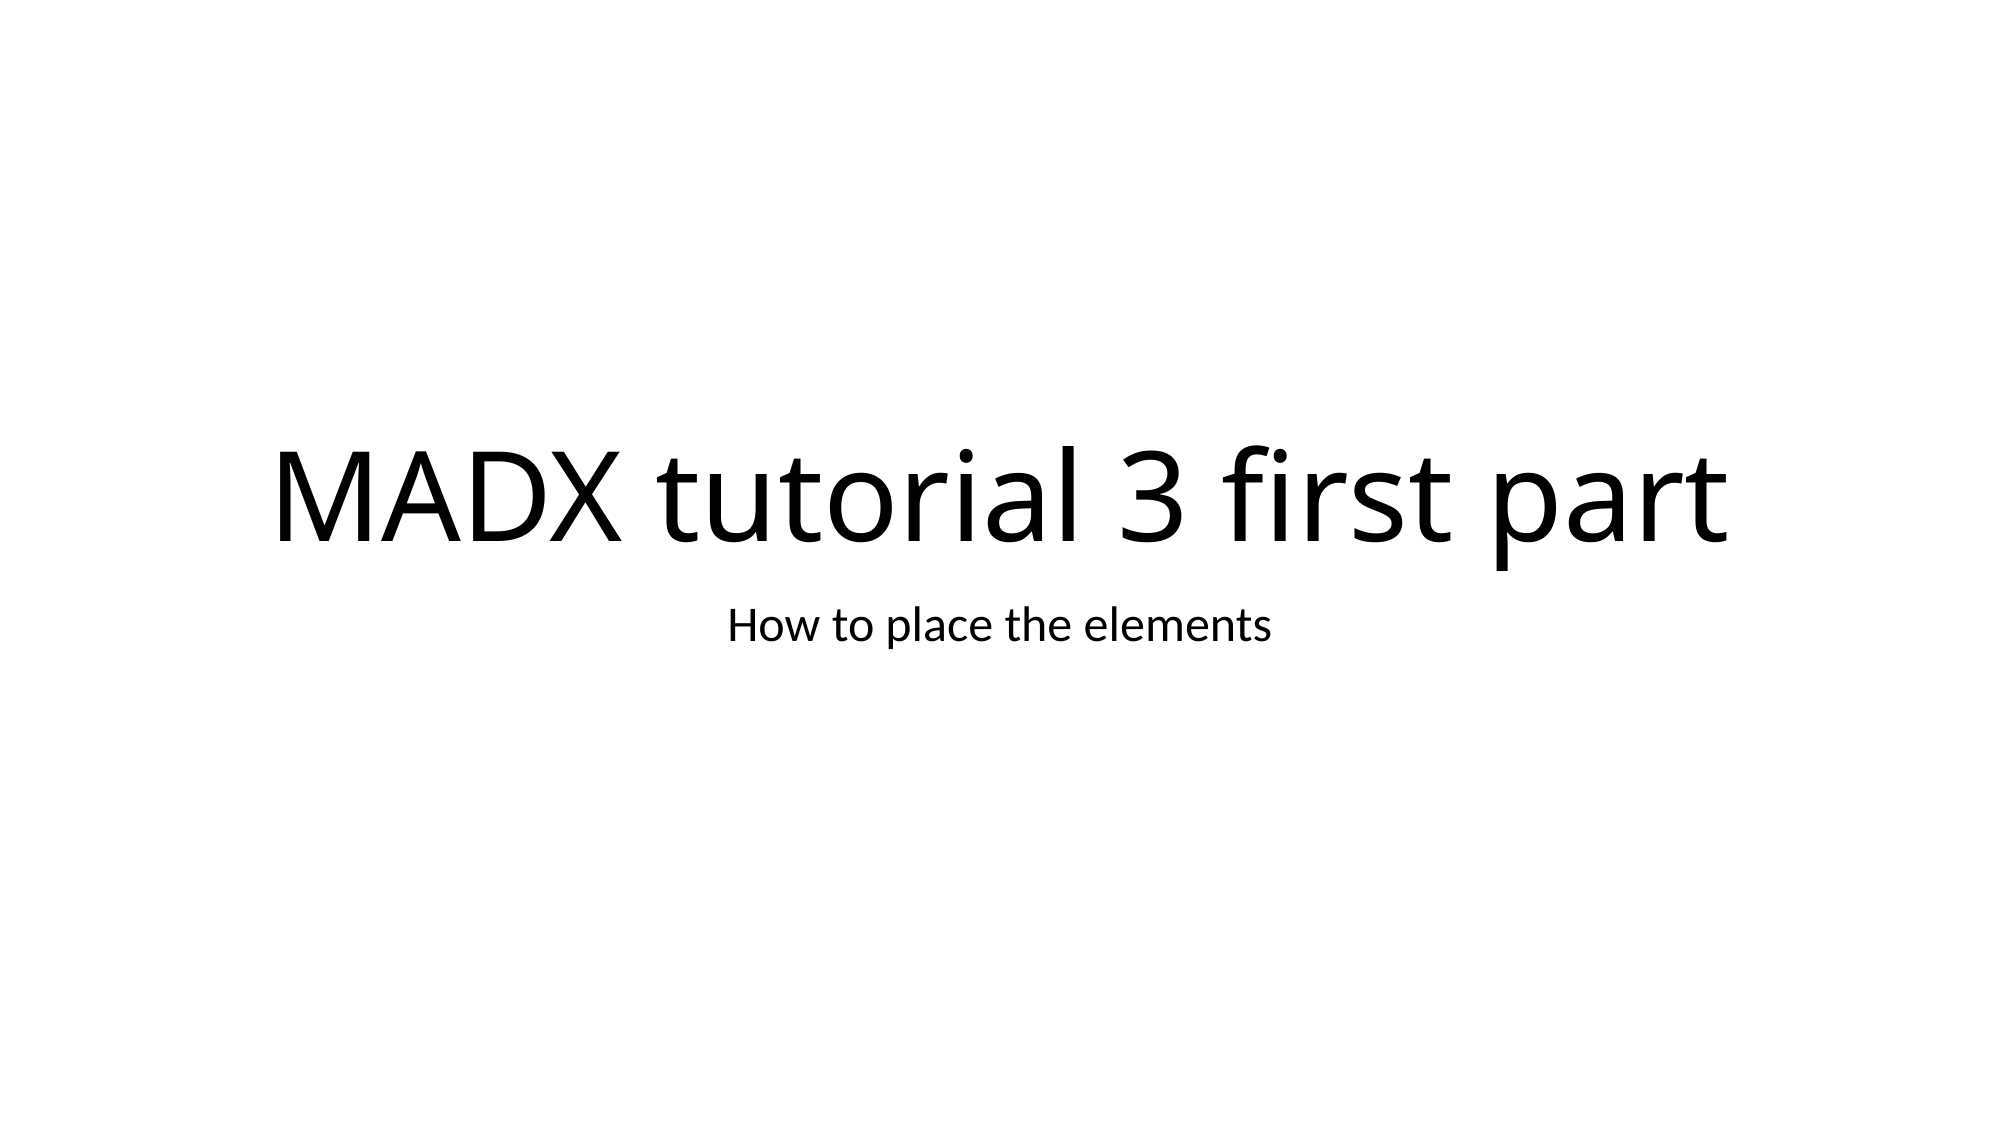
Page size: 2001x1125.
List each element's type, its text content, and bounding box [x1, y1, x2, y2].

title MADX tutorial 3 first part [249, 184, 1750, 576]
subtitle How to place the elements [249, 590, 1750, 863]
